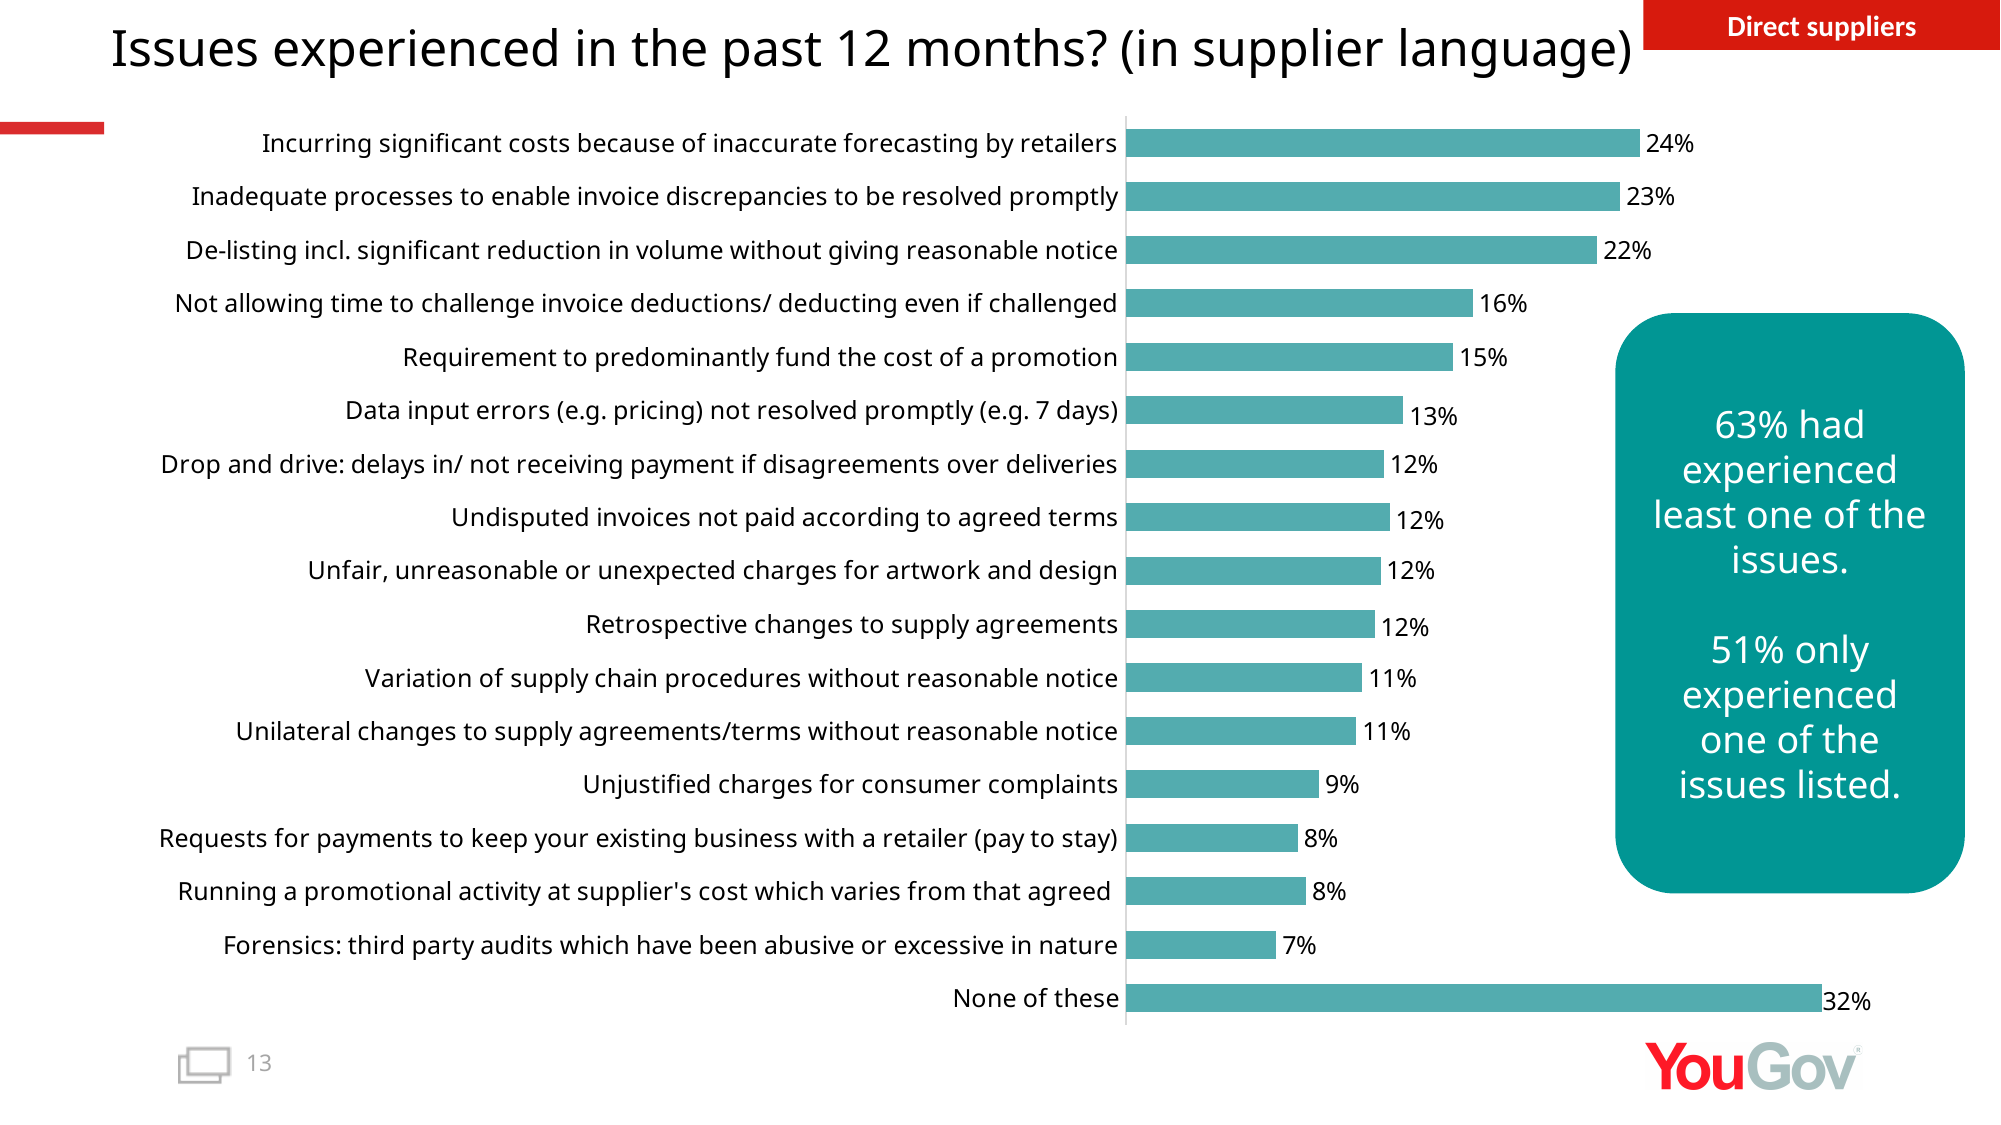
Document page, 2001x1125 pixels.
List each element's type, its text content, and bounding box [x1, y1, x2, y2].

text_box Direct suppliers [1643, 0, 2000, 50]
title Issues experienced in the past 12 months? (in supplier language) [97, 15, 1823, 85]
chart [150, 113, 1987, 1093]
